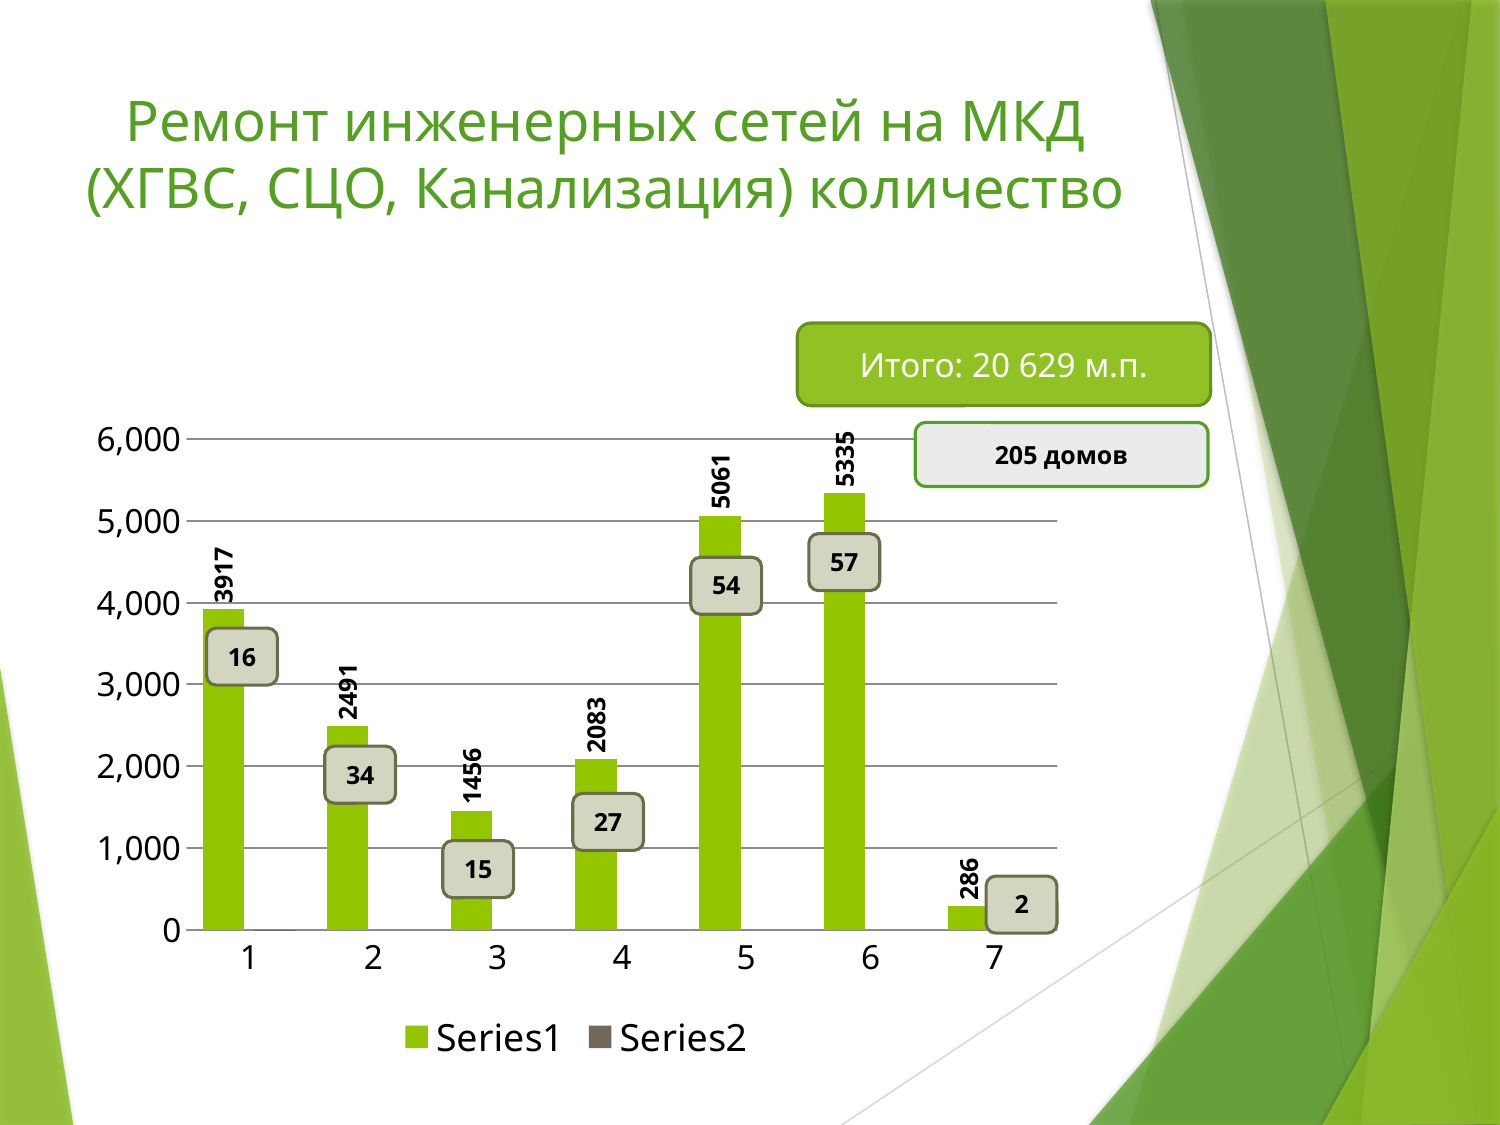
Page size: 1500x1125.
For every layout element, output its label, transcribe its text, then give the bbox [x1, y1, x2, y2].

chart [76, 403, 1078, 1071]
text_box 205 домов [1081, 420, 1210, 489]
text_box Итого: 20 629 м.п. [795, 321, 1213, 408]
title Ремонт инженерных сетей на МКД (ХГВС, СЦО, Канализация) количество [29, 78, 1182, 266]
